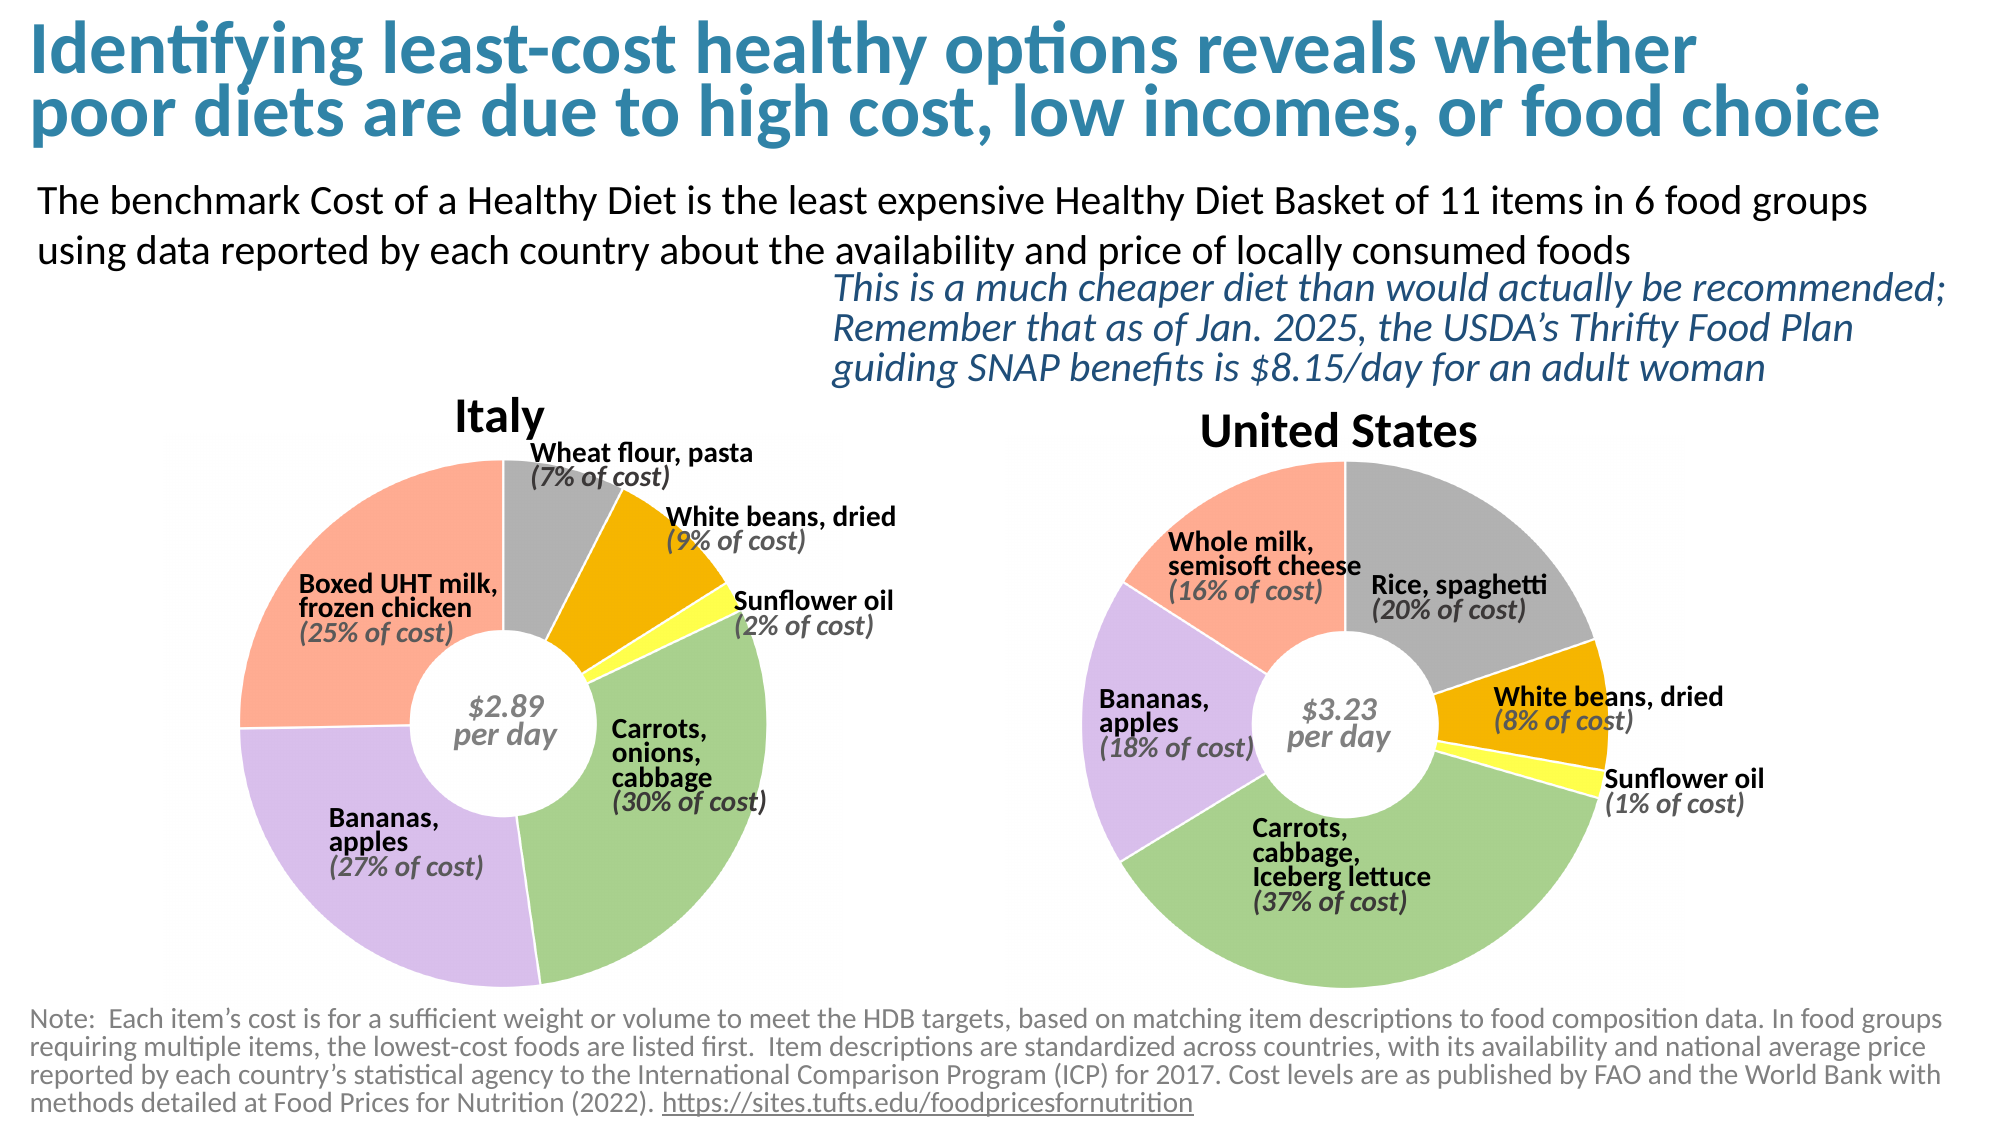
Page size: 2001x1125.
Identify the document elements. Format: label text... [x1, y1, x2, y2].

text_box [1005, 406, 1792, 1013]
text_box Identifying least-cost healthy options reveals whether poor diets are due to high cost, low incomes, or food choice [14, 15, 1974, 149]
text_box The benchmark Cost of a Healthy Diet is the least expensive Healthy Diet Basket of 11 items in 6 food groups using data reported by each country about the availability and price of locally consumed foods [22, 165, 1987, 281]
text_box Note: Each item’s cost is for a sufficient weight or volume to meet the HDB targets, based on matching item descriptions to food composition data. In food groups requiring multiple items, the lowest-cost foods are listed first. Item descriptions are standardized across countries, with its availability and national average price reported by each country’s statistical agency to the International Comparison Program (ICP) for 2017. Cost levels are as published by FAO and the World Bank with methods detailed at Food Prices for Nutrition (2022). https://sites.tufts.edu/foodpricesfornutrition [14, 998, 1994, 1125]
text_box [163, 391, 937, 1013]
text_box This is a much cheaper diet than would actually be recommended; Remember that as of Jan. 2025, the USDA’s Thrifty Food Plan guiding SNAP benefits is $8.15/day for an adult woman [817, 262, 1991, 398]
